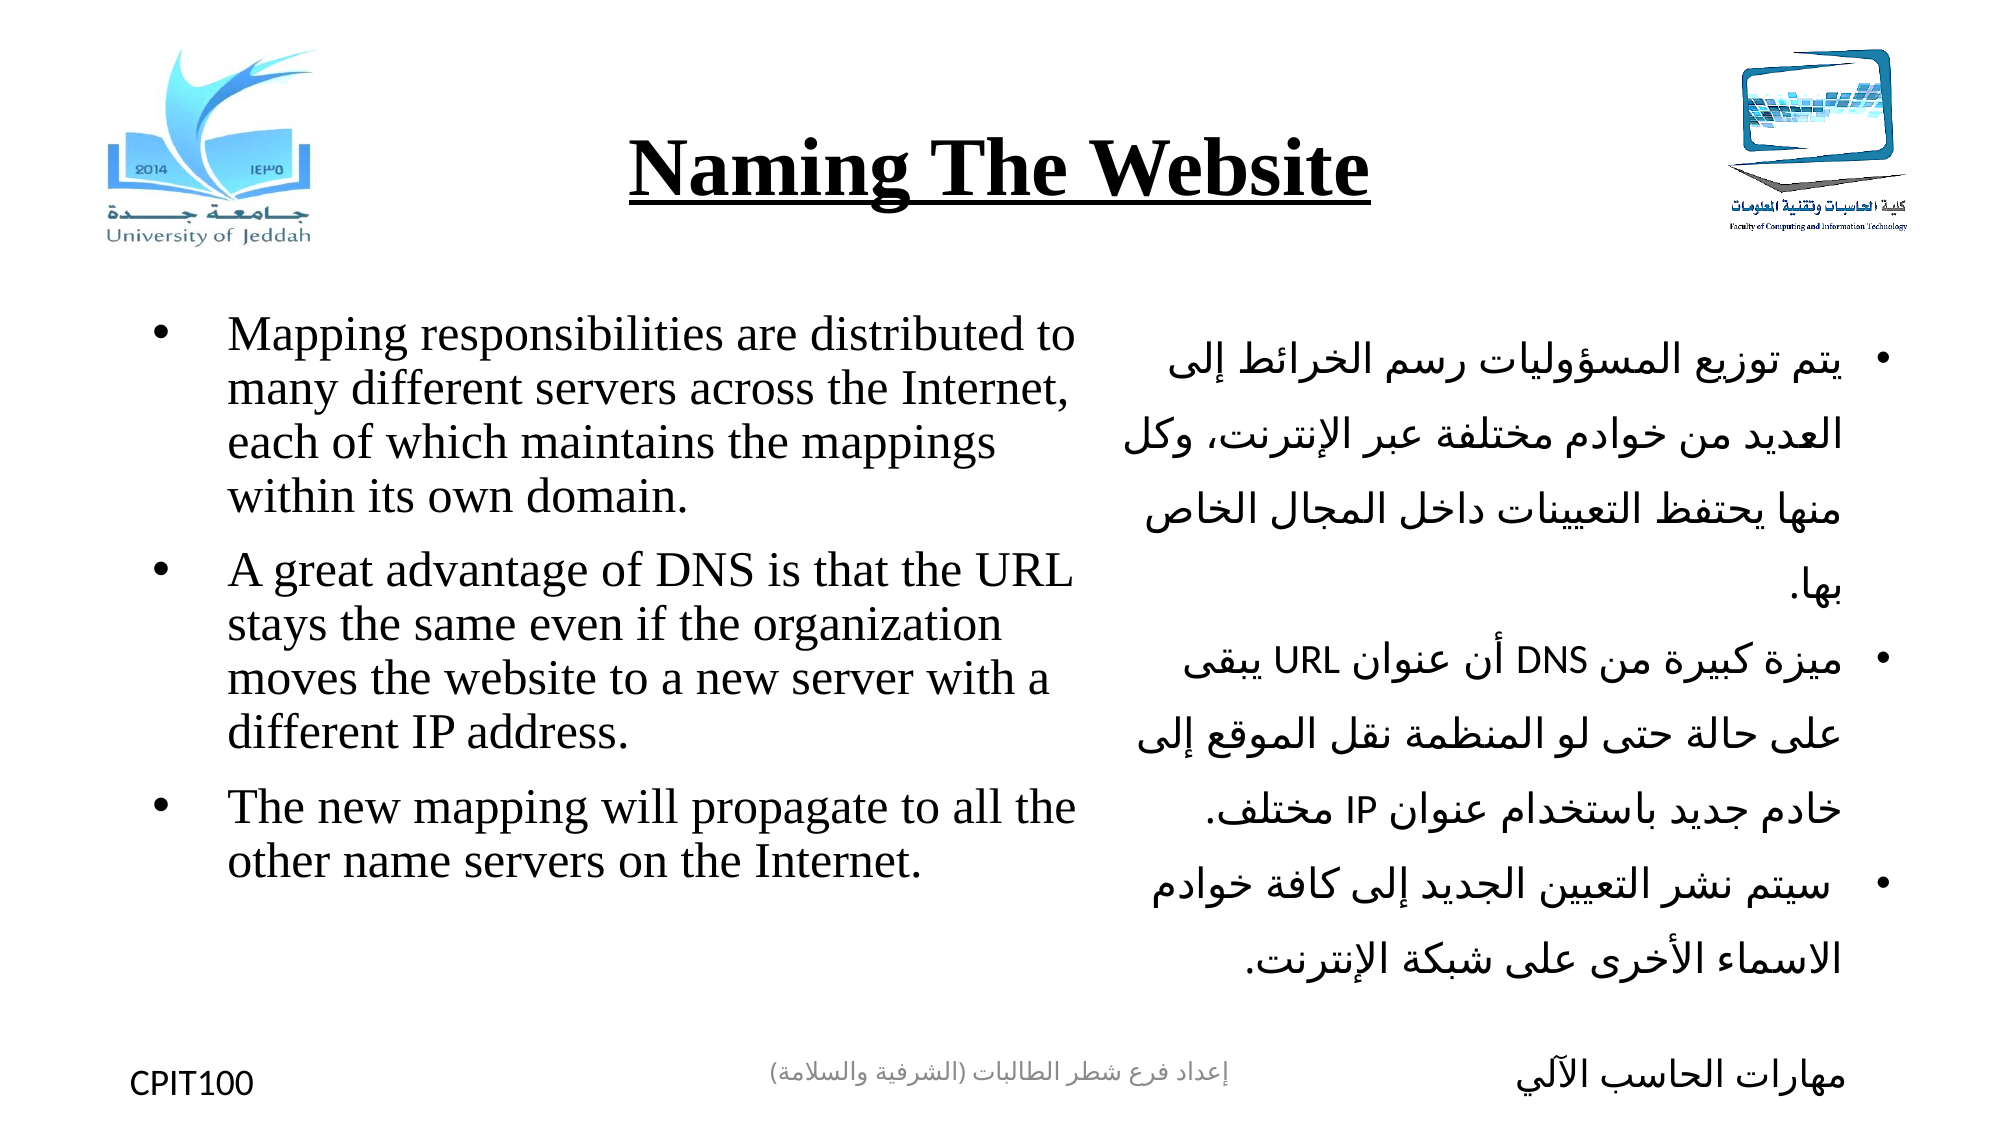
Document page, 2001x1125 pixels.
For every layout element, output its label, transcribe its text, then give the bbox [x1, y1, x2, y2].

title Naming The Website [137, 59, 1863, 278]
picture [1713, 43, 1913, 242]
picture [79, 43, 341, 253]
text_box يتم توزيع المسؤوليات رسم الخرائط إلى العديد من خوادم مختلفة عبر الإنترنت، وكل منها يحتفظ التعيينات داخل المجال الخاص بها. ميزة كبيرة من DNS أن عنوان URL يبقى على حالة حتى لو المنظمة نقل الموقع إلى خادم جديد باستخدام عنوان IP مختلف. سيتم نشر التعيين الجديد إلى كافة خوادم الاسماء الأخرى على شبكة الإنترنت. [1103, 299, 1906, 990]
slide_number مهارات الحاسب الآلي [1412, 1042, 1863, 1103]
footer إعداد فرع شطر الطالبات (الشرفية والسلامة) [662, 1042, 1338, 1103]
list Mapping responsibilities are distributed to many different servers across the Internet, each of which maintains the mappings within its own domain. A great advantage of DNS is that the URL stays the same even if the organization moves the website to a new server with a different IP address. The new mapping will propagate to all the other name servers on the Internet. [137, 299, 1104, 1014]
